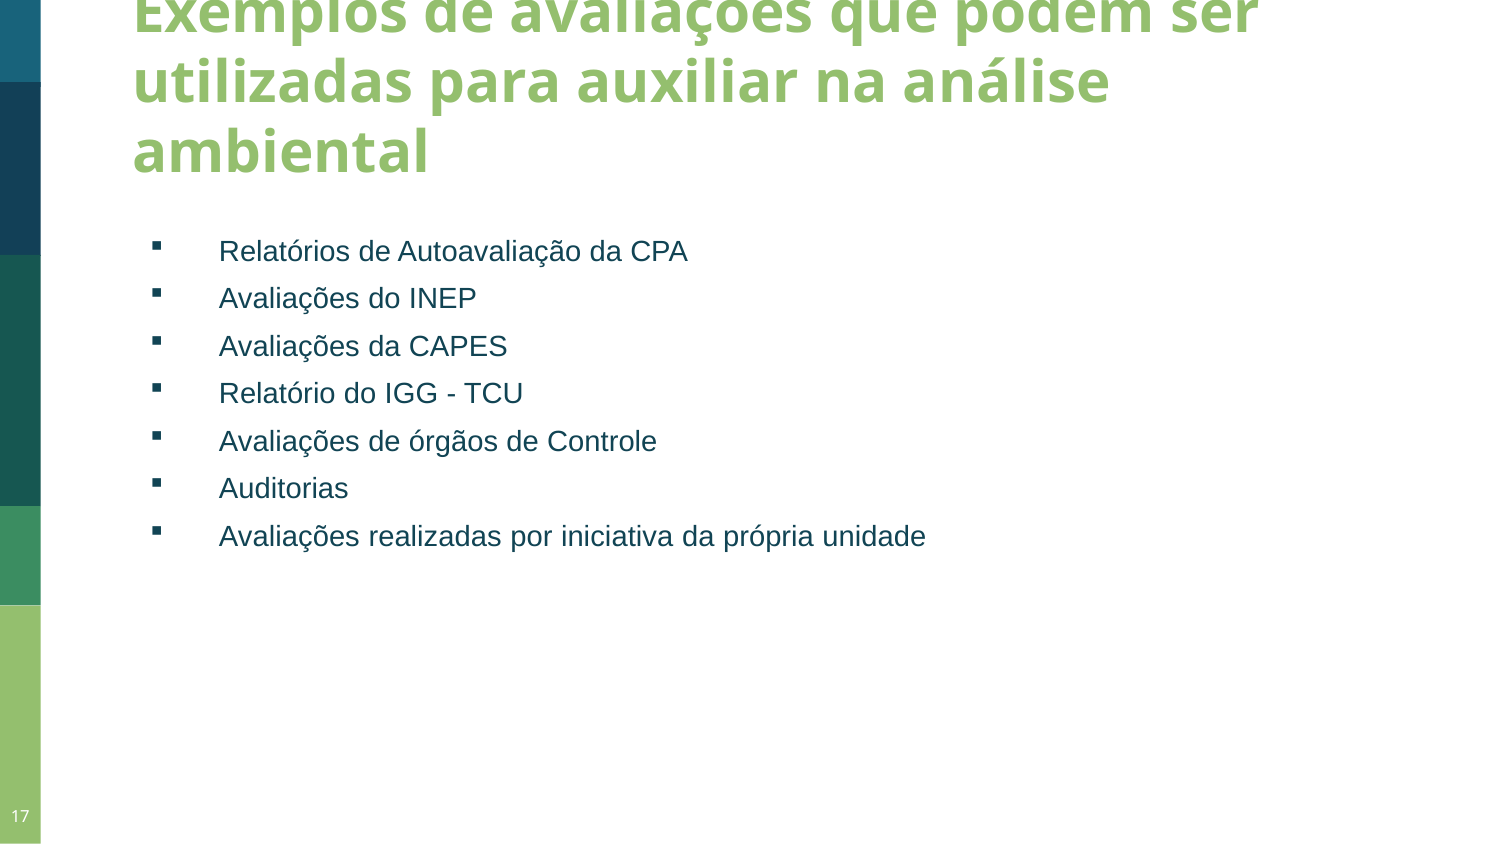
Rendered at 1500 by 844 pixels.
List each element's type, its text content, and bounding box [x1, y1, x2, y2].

text_box Relatórios de Autoavaliação da CPA Avaliações do INEP Avaliações da CAPES Relatório do IGG - TCU Avaliações de órgãos de Controle Auditorias Avaliações realizadas por iniciativa da própria unidade [128, 246, 943, 633]
text_box Exemplos de avaliações que podem ser utilizadas para auxiliar na análise ambiental [117, 8, 1428, 200]
slide_number 17 [0, 790, 49, 844]
